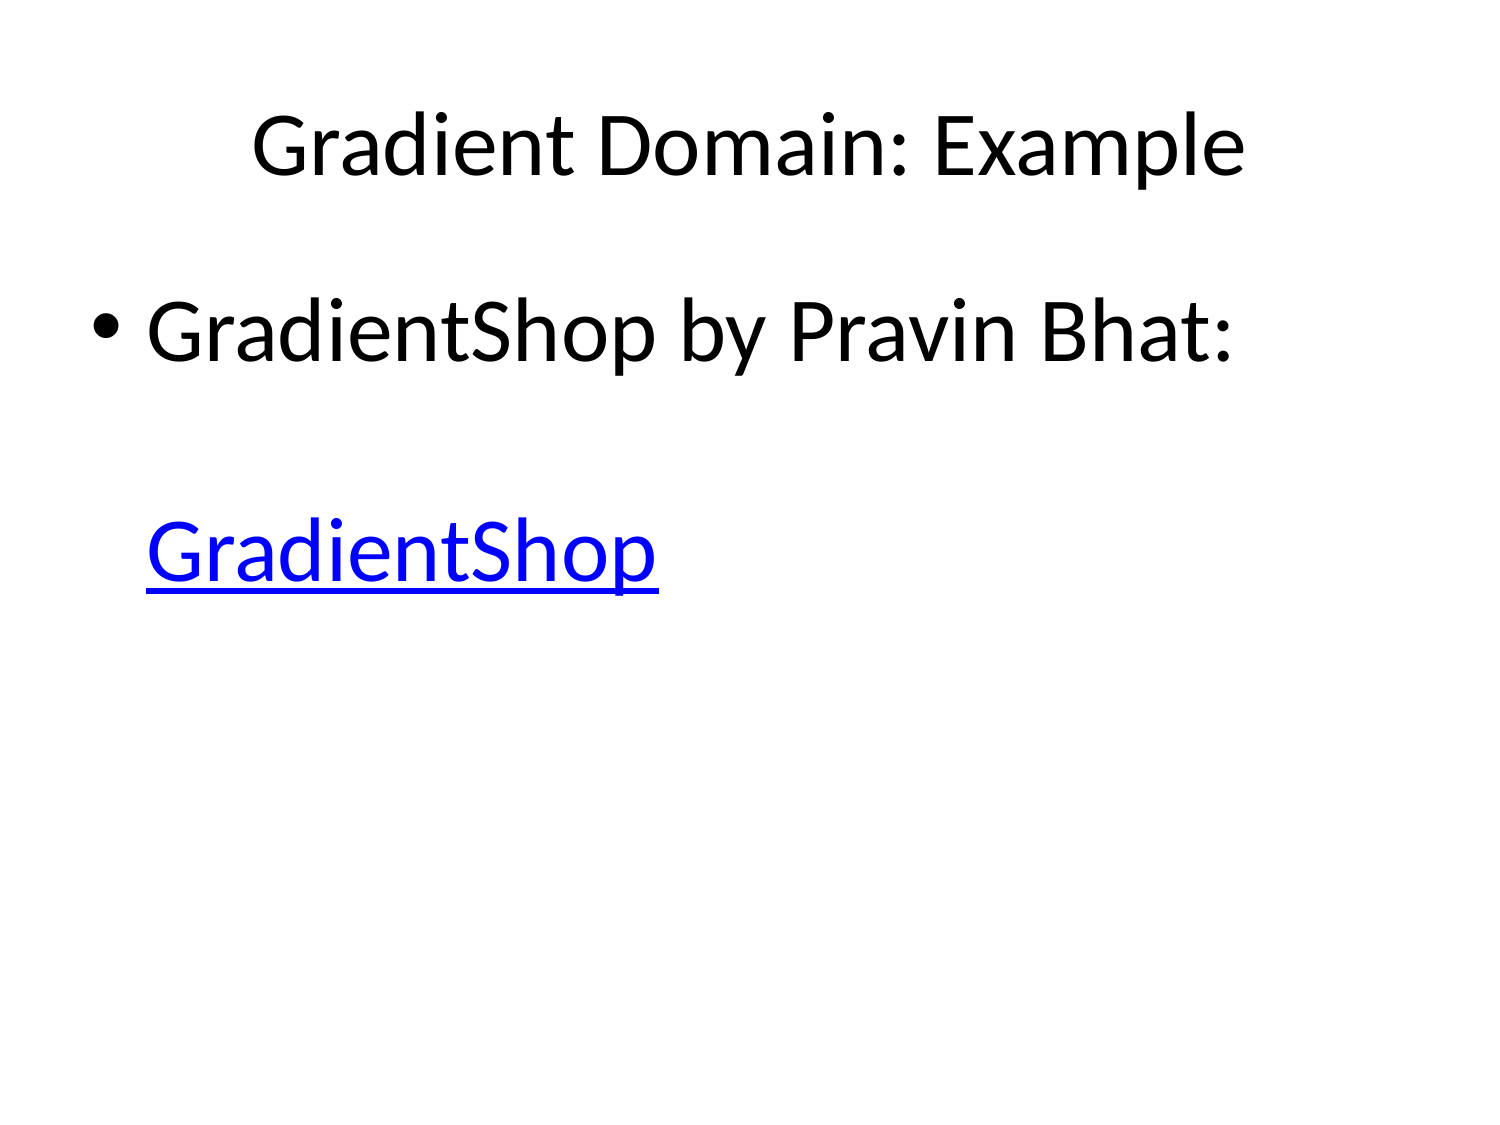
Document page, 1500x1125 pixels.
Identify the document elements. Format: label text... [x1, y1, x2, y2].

list GradientShop by Pravin Bhat: GradientShop [75, 262, 1479, 1005]
title Gradient Domain: Example [75, 45, 1425, 233]
